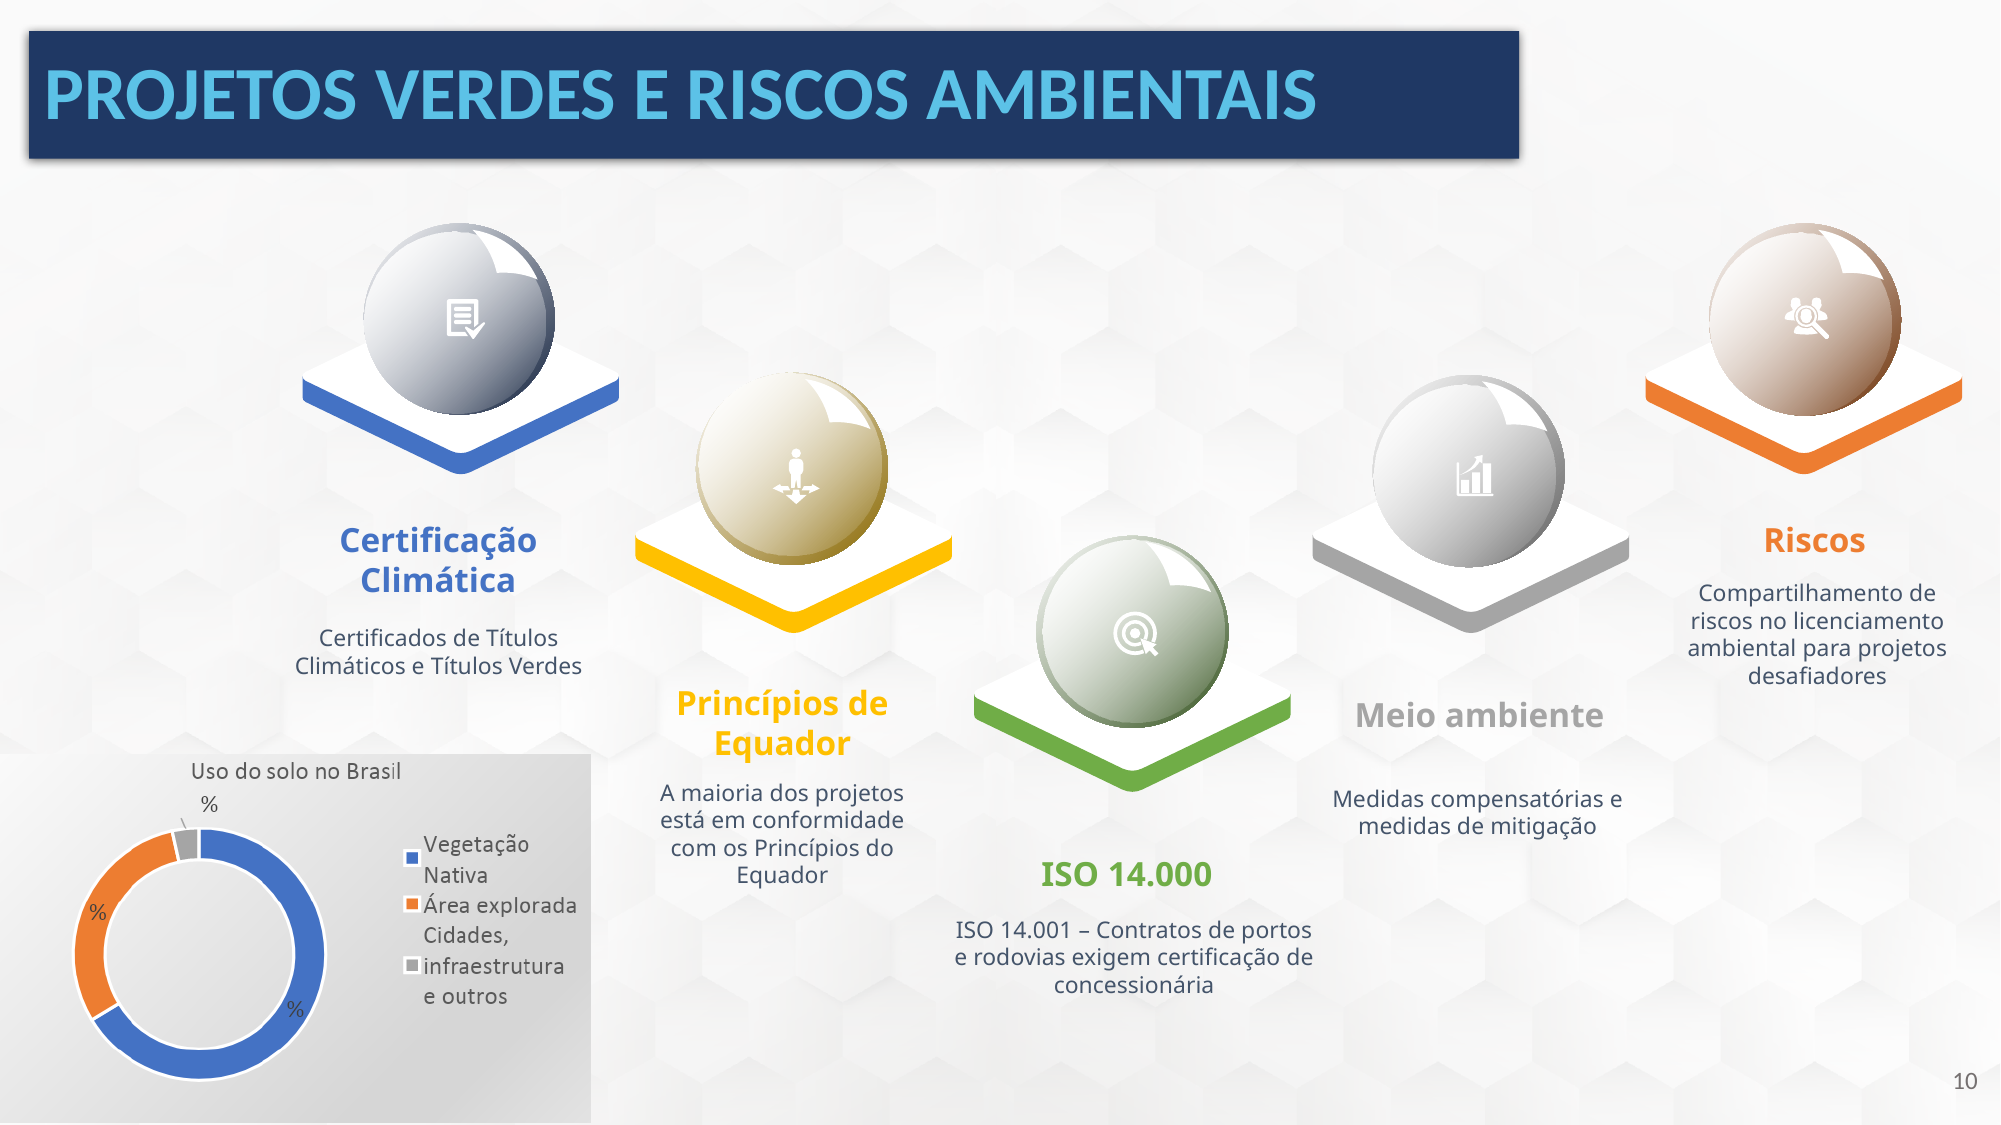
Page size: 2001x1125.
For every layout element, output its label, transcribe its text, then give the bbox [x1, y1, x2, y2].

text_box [1644, 298, 1964, 476]
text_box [1312, 693, 1647, 841]
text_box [949, 852, 1320, 999]
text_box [286, 518, 591, 680]
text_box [1311, 457, 1631, 634]
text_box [634, 457, 954, 634]
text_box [642, 681, 923, 890]
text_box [363, 223, 556, 415]
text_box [695, 372, 889, 566]
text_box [1708, 223, 1902, 416]
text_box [301, 298, 621, 476]
picture [0, 0, 2001, 1125]
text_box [1372, 374, 1565, 568]
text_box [1036, 535, 1229, 729]
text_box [1672, 518, 1963, 691]
text_box Projetos verdes e riscos ambientais [29, 31, 990, 159]
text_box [972, 616, 1292, 793]
